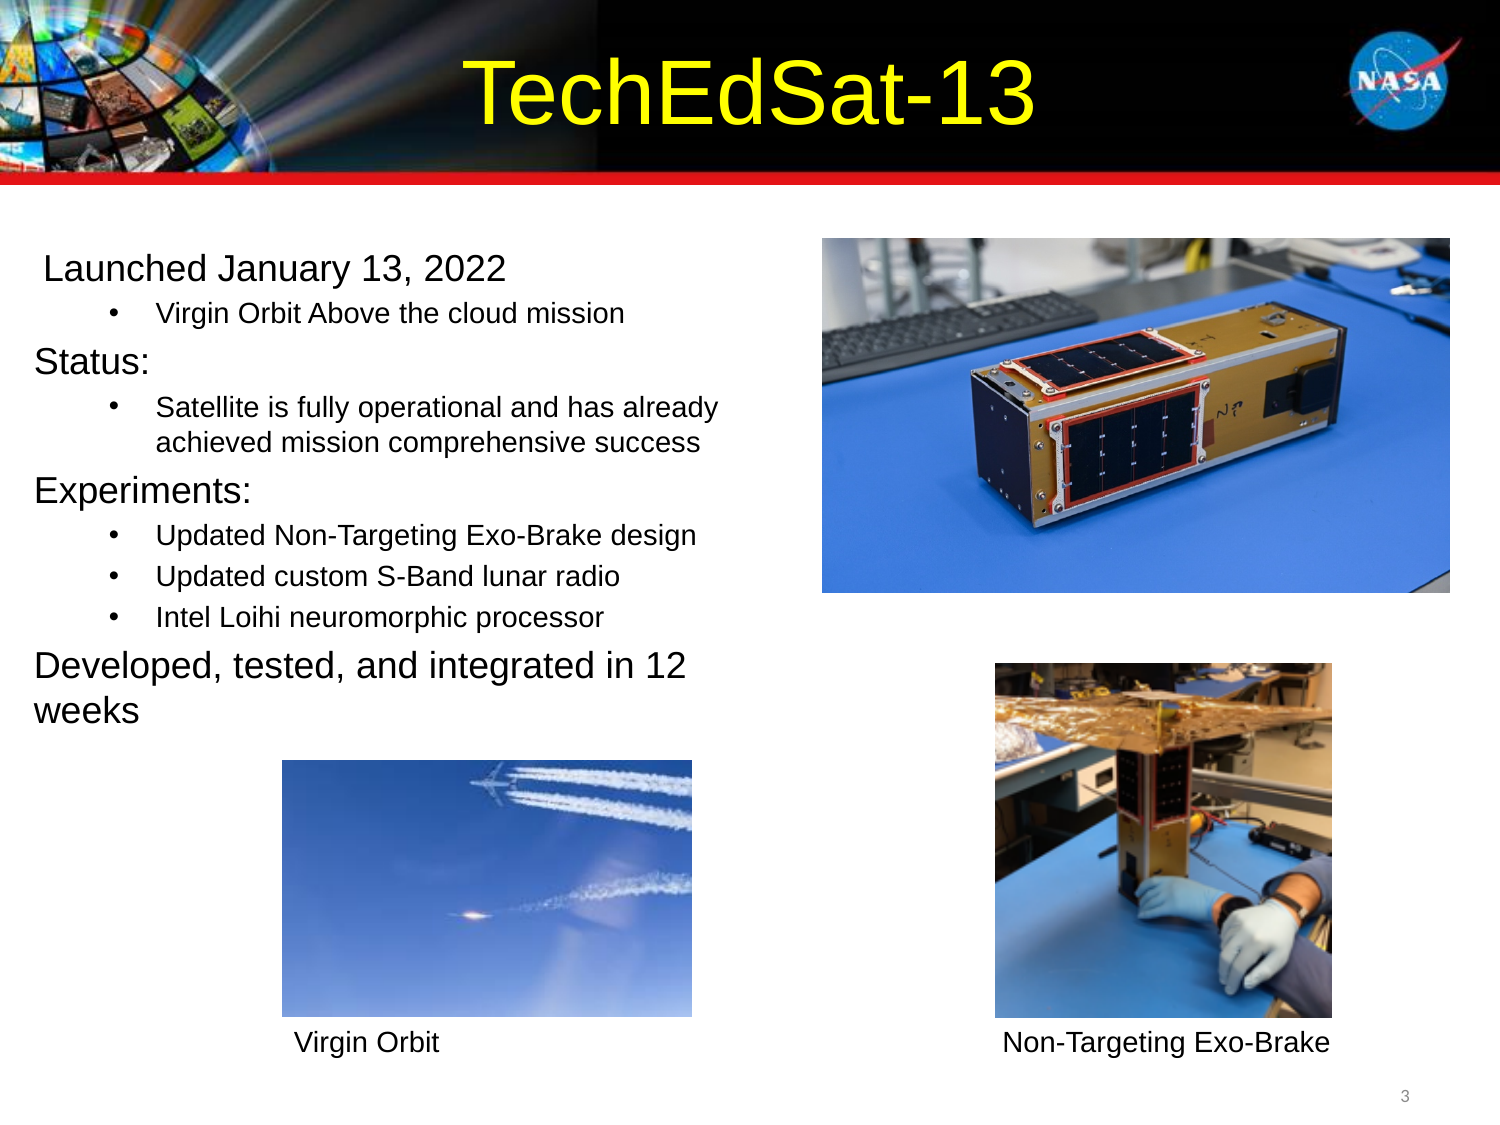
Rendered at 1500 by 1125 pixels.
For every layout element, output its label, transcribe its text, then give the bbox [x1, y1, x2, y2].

list Launched January 13, 2022 Virgin Orbit Above the cloud mission Status: Satellite is fully operational and has already achieved mission comprehensive success Experiments: Updated Non-Targeting Exo-Brake design Updated custom S-Band lunar radio Intel Loihi neuromorphic processor Developed, tested, and integrated in 12 weeks [18, 236, 751, 758]
picture [281, 760, 692, 1017]
title TechEdSat-13 [75, 0, 1425, 175]
picture [821, 238, 1451, 593]
picture [0, 0, 1500, 185]
text_box Virgin Orbit [279, 1023, 455, 1067]
slide_number 3 [1362, 1065, 1425, 1125]
text_box Non-Targeting Exo-Brake [987, 1016, 1346, 1067]
picture [995, 663, 1332, 1018]
